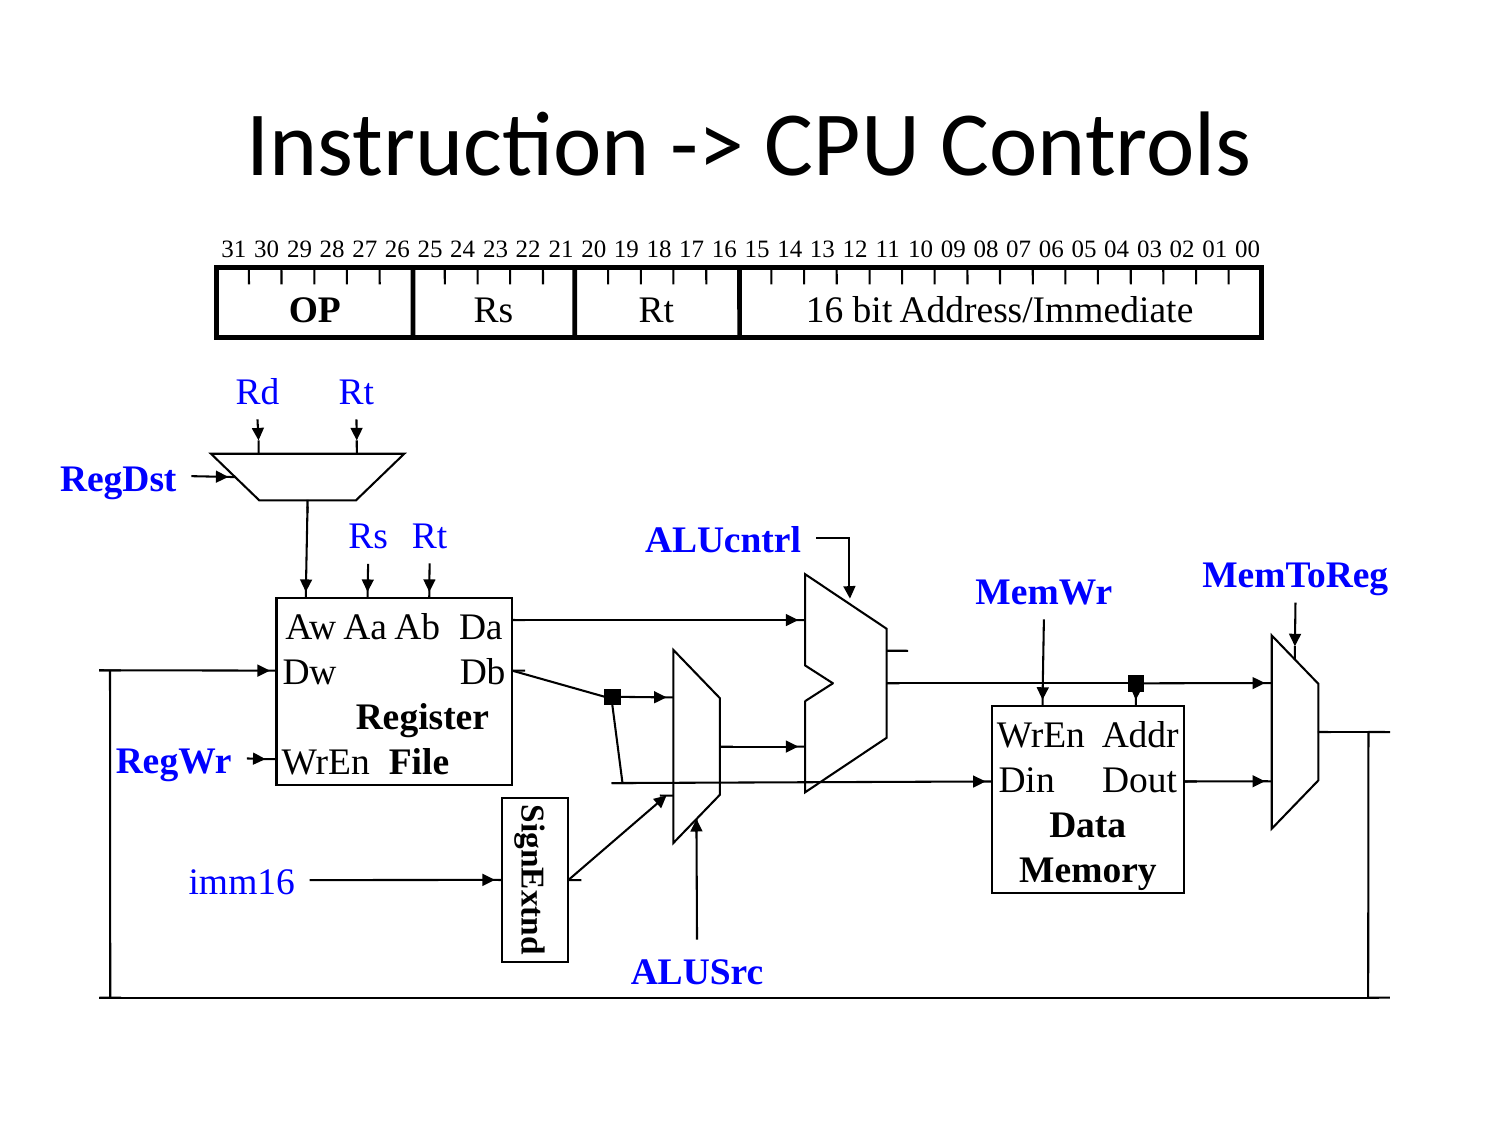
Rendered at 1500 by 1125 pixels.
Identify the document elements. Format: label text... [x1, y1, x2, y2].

text_box [604, 689, 620, 705]
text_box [660, 793, 734, 844]
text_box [529, 670, 606, 698]
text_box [254, 584, 526, 786]
text_box imm16 [173, 850, 310, 910]
title Instruction -> CPU Controls [75, 45, 1425, 233]
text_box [581, 795, 661, 881]
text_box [791, 573, 909, 779]
text_box Rs [349, 504, 397, 564]
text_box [270, 379, 345, 574]
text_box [488, 798, 582, 962]
text_box RegDst [45, 446, 192, 506]
text_box Rt [397, 503, 463, 564]
text_box ALUSrc [615, 939, 779, 996]
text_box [205, 224, 1276, 339]
text_box Rd [220, 359, 295, 420]
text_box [978, 692, 1198, 893]
text_box Rt [323, 359, 390, 420]
text_box MemWr [960, 559, 1128, 620]
text_box RegWr [104, 728, 247, 789]
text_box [816, 537, 851, 599]
text_box MemToReg [1187, 542, 1404, 603]
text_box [659, 649, 734, 779]
text_box ALUcntrl [630, 507, 817, 568]
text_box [1258, 635, 1332, 829]
text_box [1128, 676, 1144, 687]
